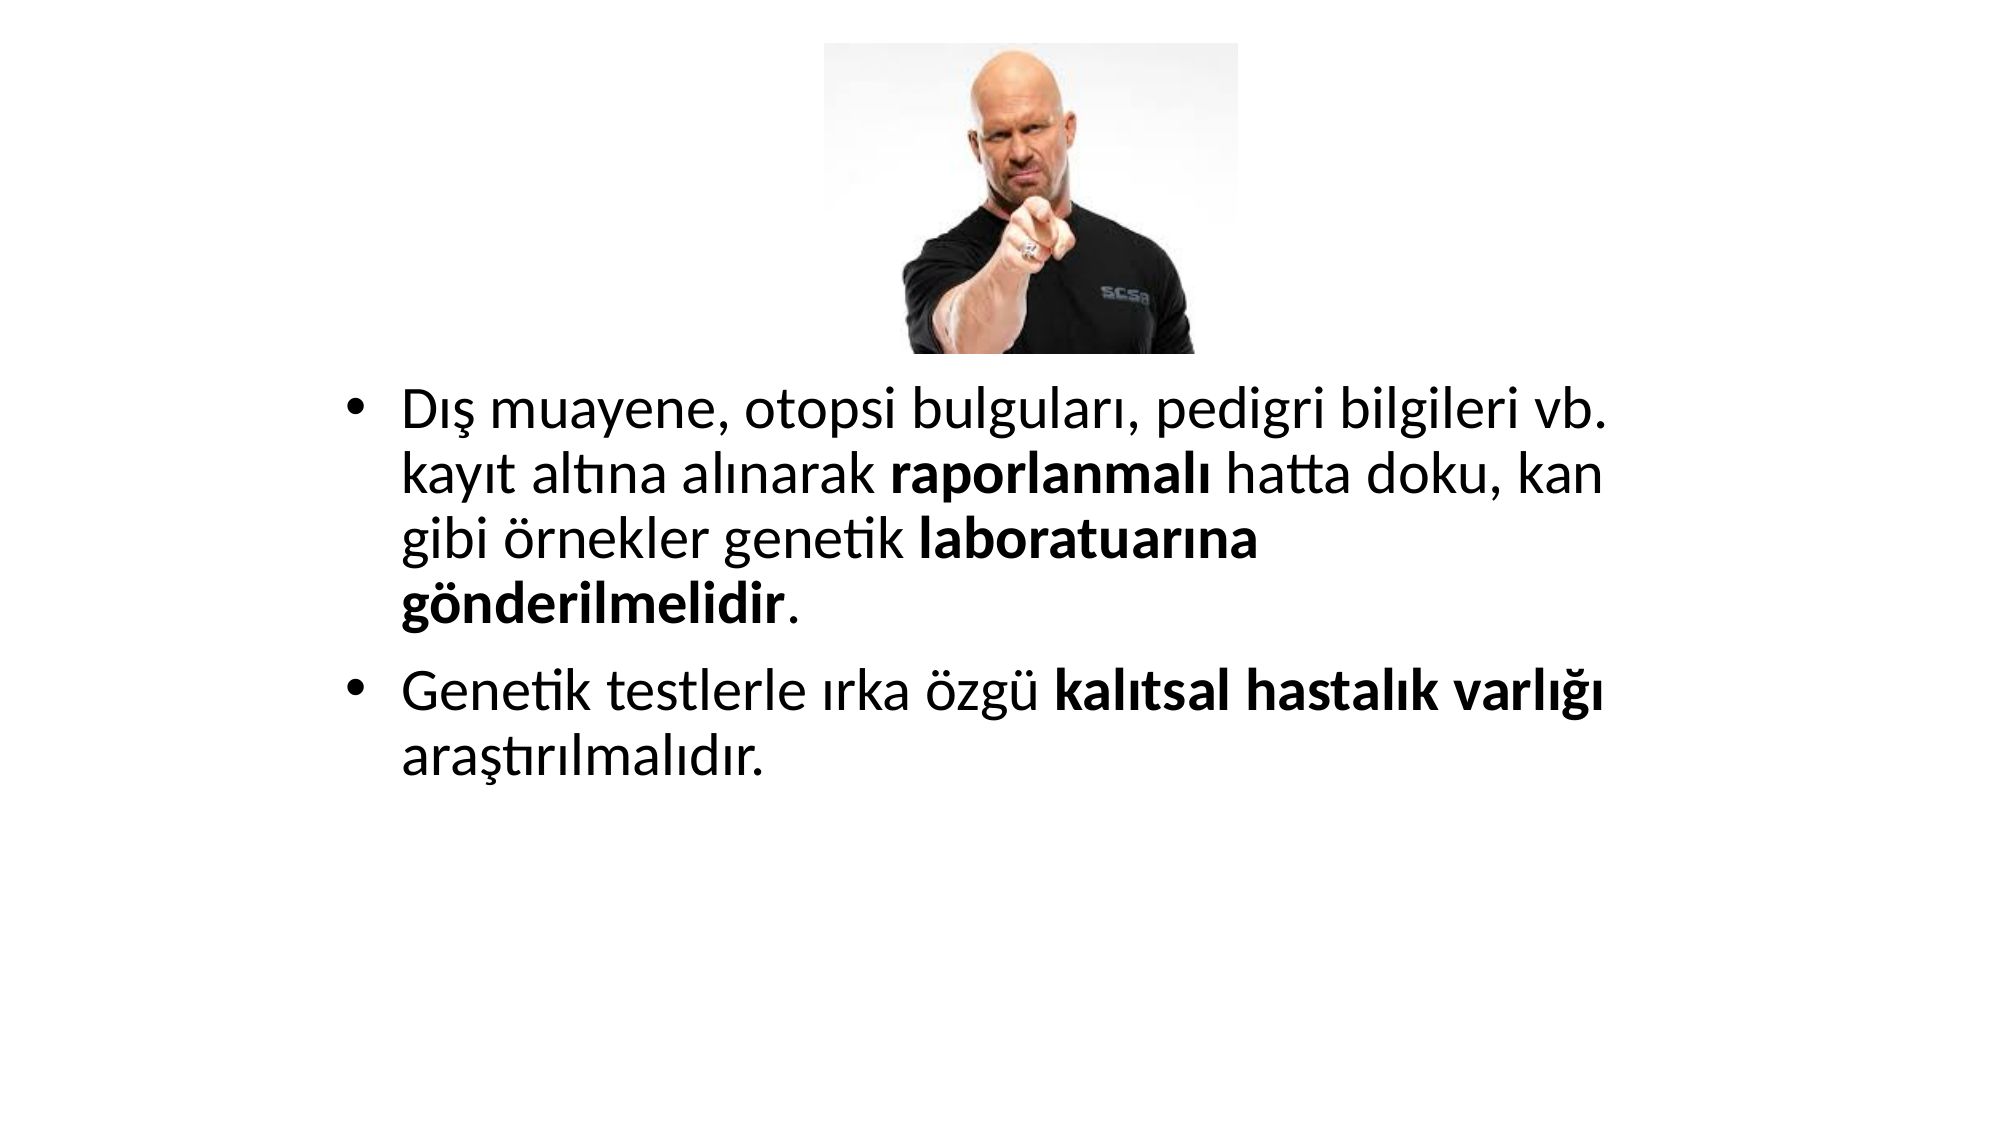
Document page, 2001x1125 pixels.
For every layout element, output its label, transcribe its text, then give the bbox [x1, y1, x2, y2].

picture [824, 43, 1238, 354]
list Dış muayene, otopsi bulguları, pedigri bilgileri vb. kayıt altına alınarak raporlanmalı hatta doku, kan gibi örnekler genetik laboratuarına gönderilmelidir. Genetik testlerle ırka özgü kalıtsal hastalık varlığı araştırılmalıdır. [311, 368, 1645, 1112]
